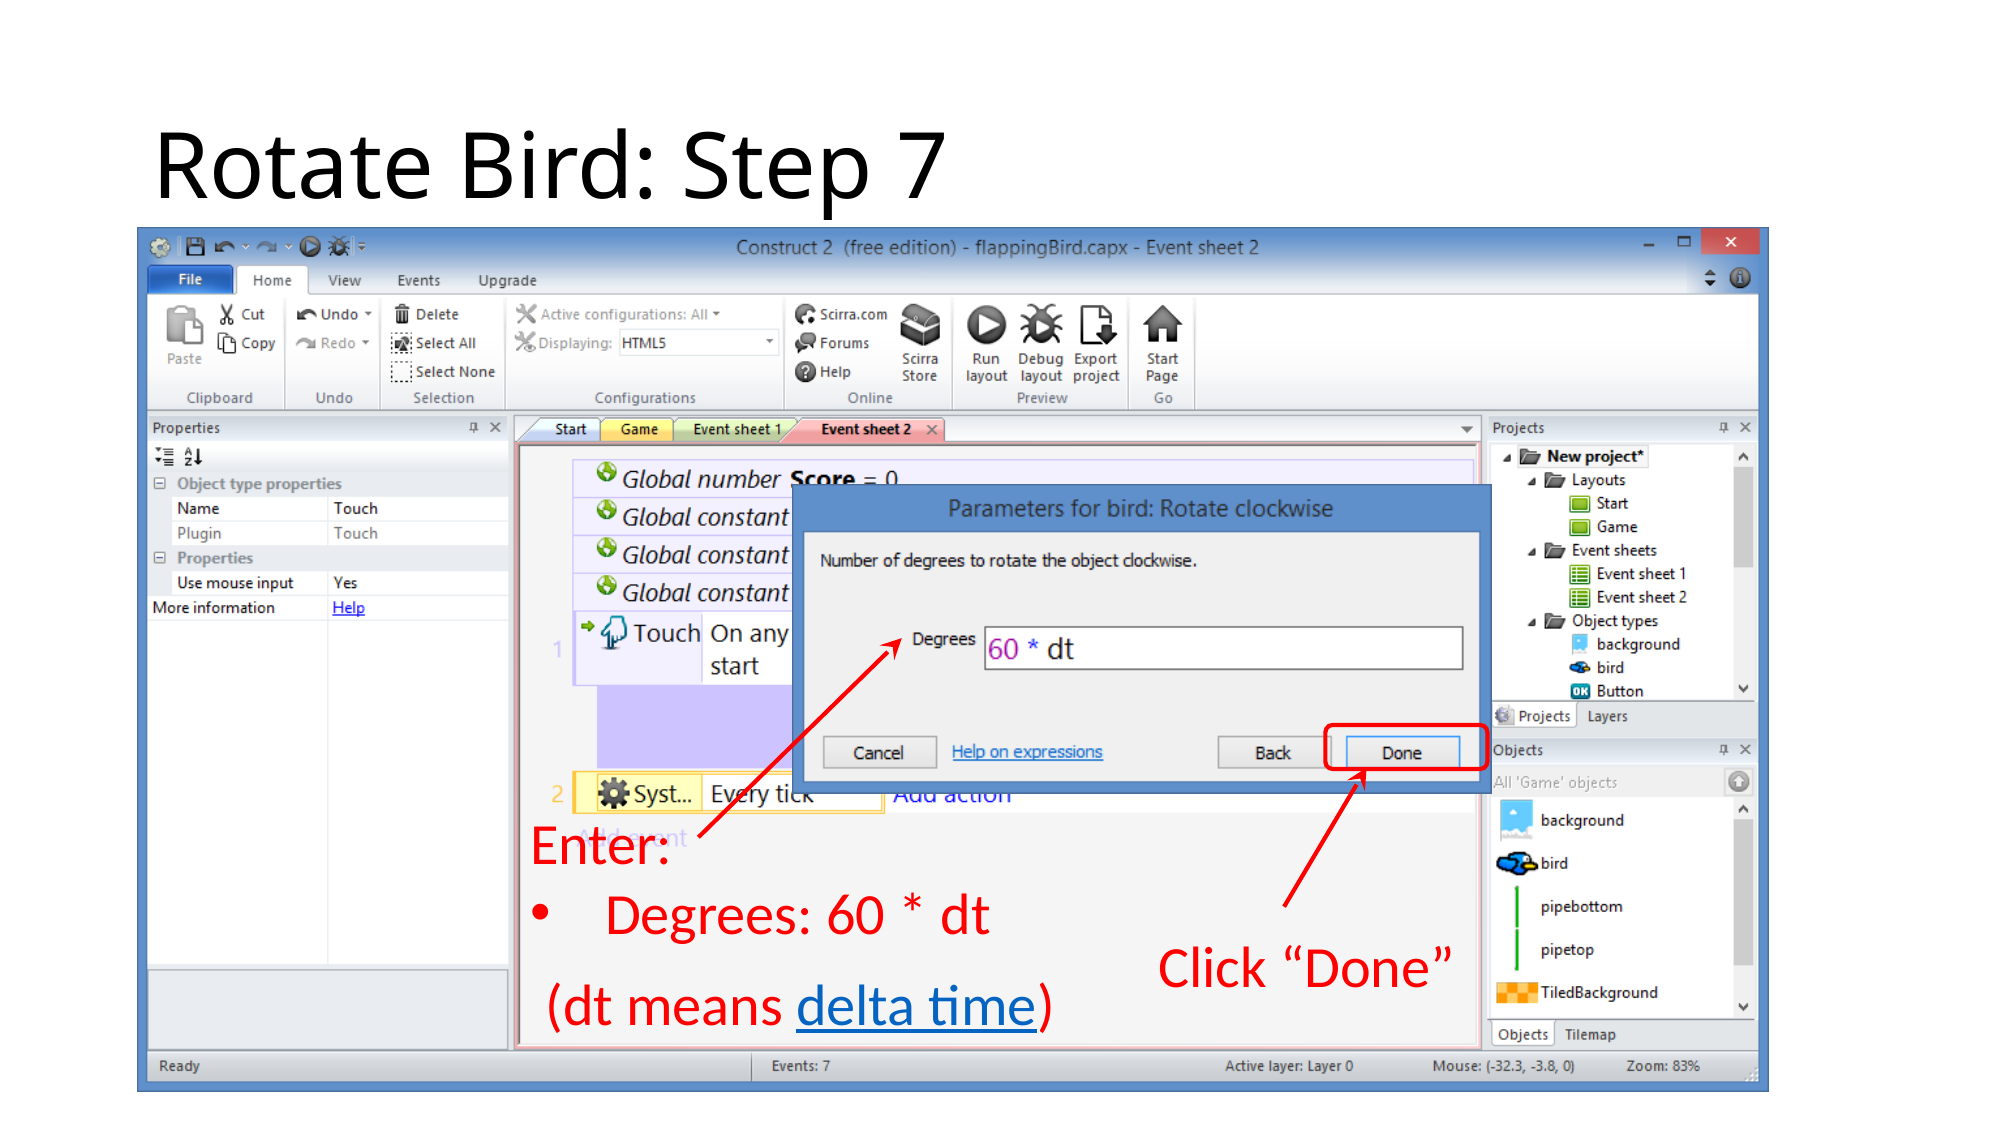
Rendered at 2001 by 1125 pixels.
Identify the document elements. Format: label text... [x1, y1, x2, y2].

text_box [1284, 767, 1367, 907]
picture [137, 227, 1769, 1092]
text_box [698, 638, 902, 838]
title Rotate Bird: Step 7 [137, 59, 1863, 278]
